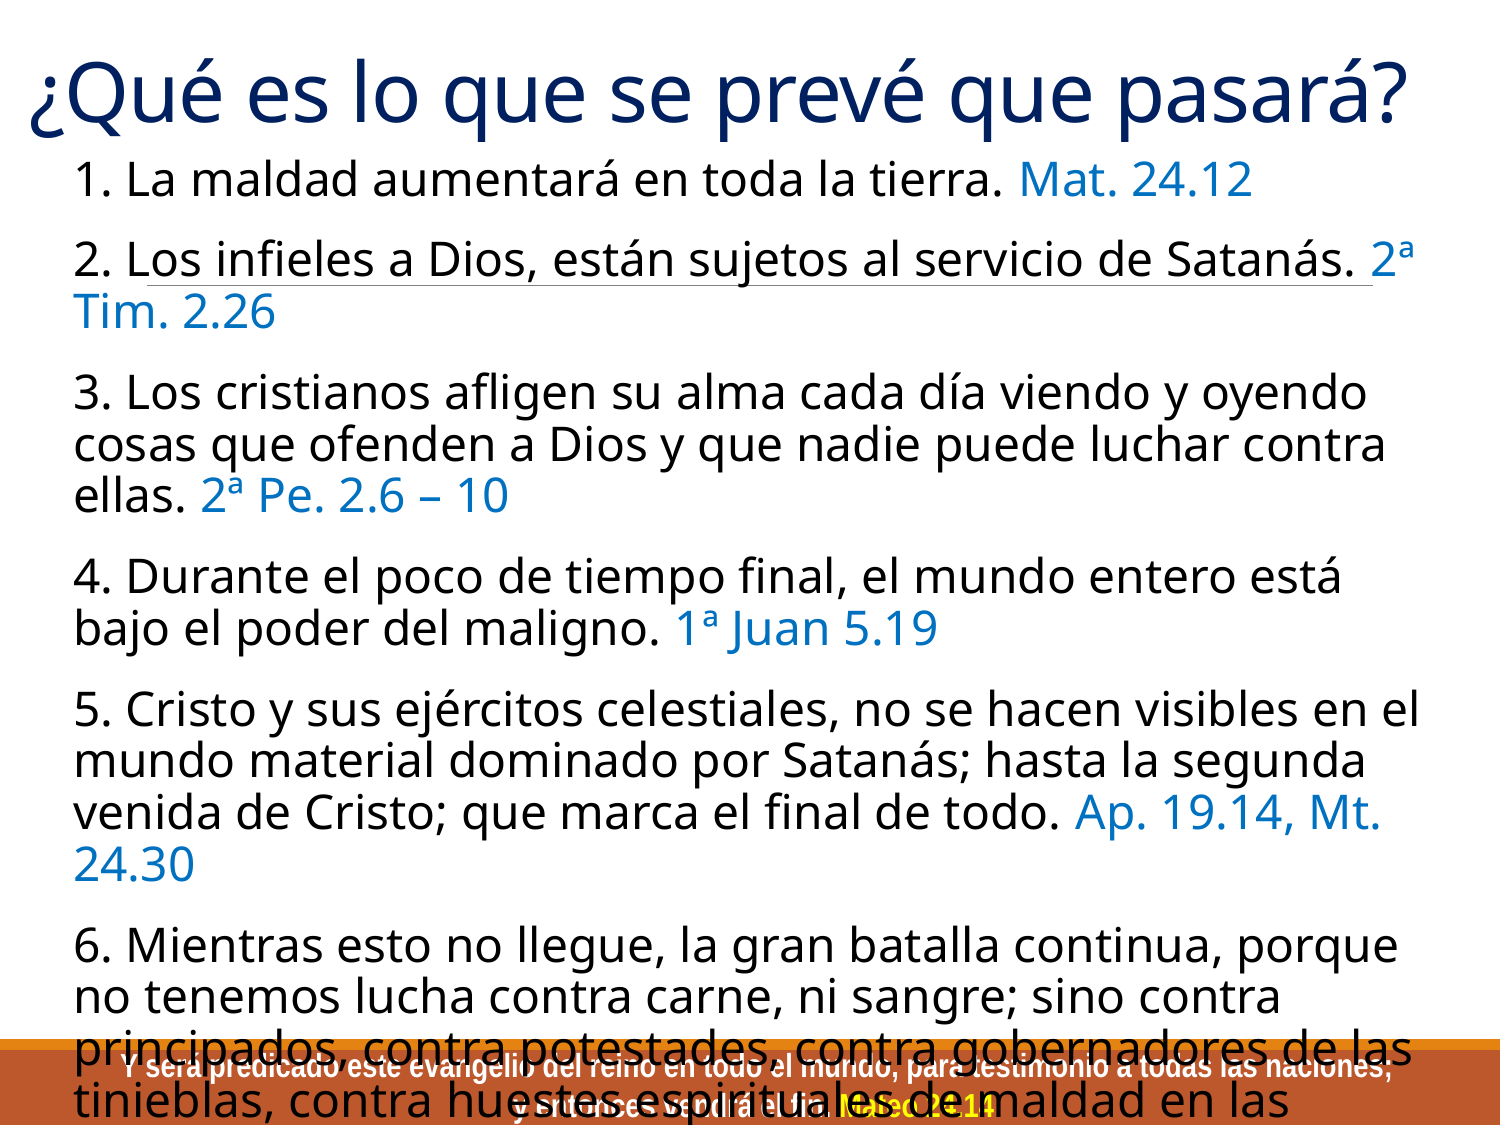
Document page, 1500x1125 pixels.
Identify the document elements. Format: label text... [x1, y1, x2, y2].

list 1. La maldad aumentará en toda la tierra. Mat. 24.12 2. Los infieles a Dios, están sujetos al servicio de Satanás. 2ª Tim. 2.26 3. Los cristianos afligen su alma cada día viendo y oyendo cosas que ofenden a Dios y que nadie puede luchar contra ellas. 2ª Pe. 2.6 – 10 4. Durante el poco de tiempo final, el mundo entero está bajo el poder del maligno. 1ª Juan 5.19 5. Cristo y sus ejércitos celestiales, no se hacen visibles en el mundo material dominado por Satanás; hasta la segunda venida de Cristo; que marca el final de todo. Ap. 19.14, Mt. 24.30 6. Mientras esto no llegue, la gran batalla continua, porque no tenemos lucha contra carne, ni sangre; sino contra principados, contra potestades, contra gobernadores de las tinieblas, contra huestes espirituales de maldad en las “REGIONES” celestes. Efesios 6.12 [58, 147, 1450, 987]
text_box Y será predicado este evangelio del reino en todo el mundo, para testimonio a todas las naciones; y entonces vendrá el fin. Mateo 24.14 [96, 1036, 1412, 1125]
title ¿Qué es lo que se prevé que pasará? [14, 36, 1494, 148]
